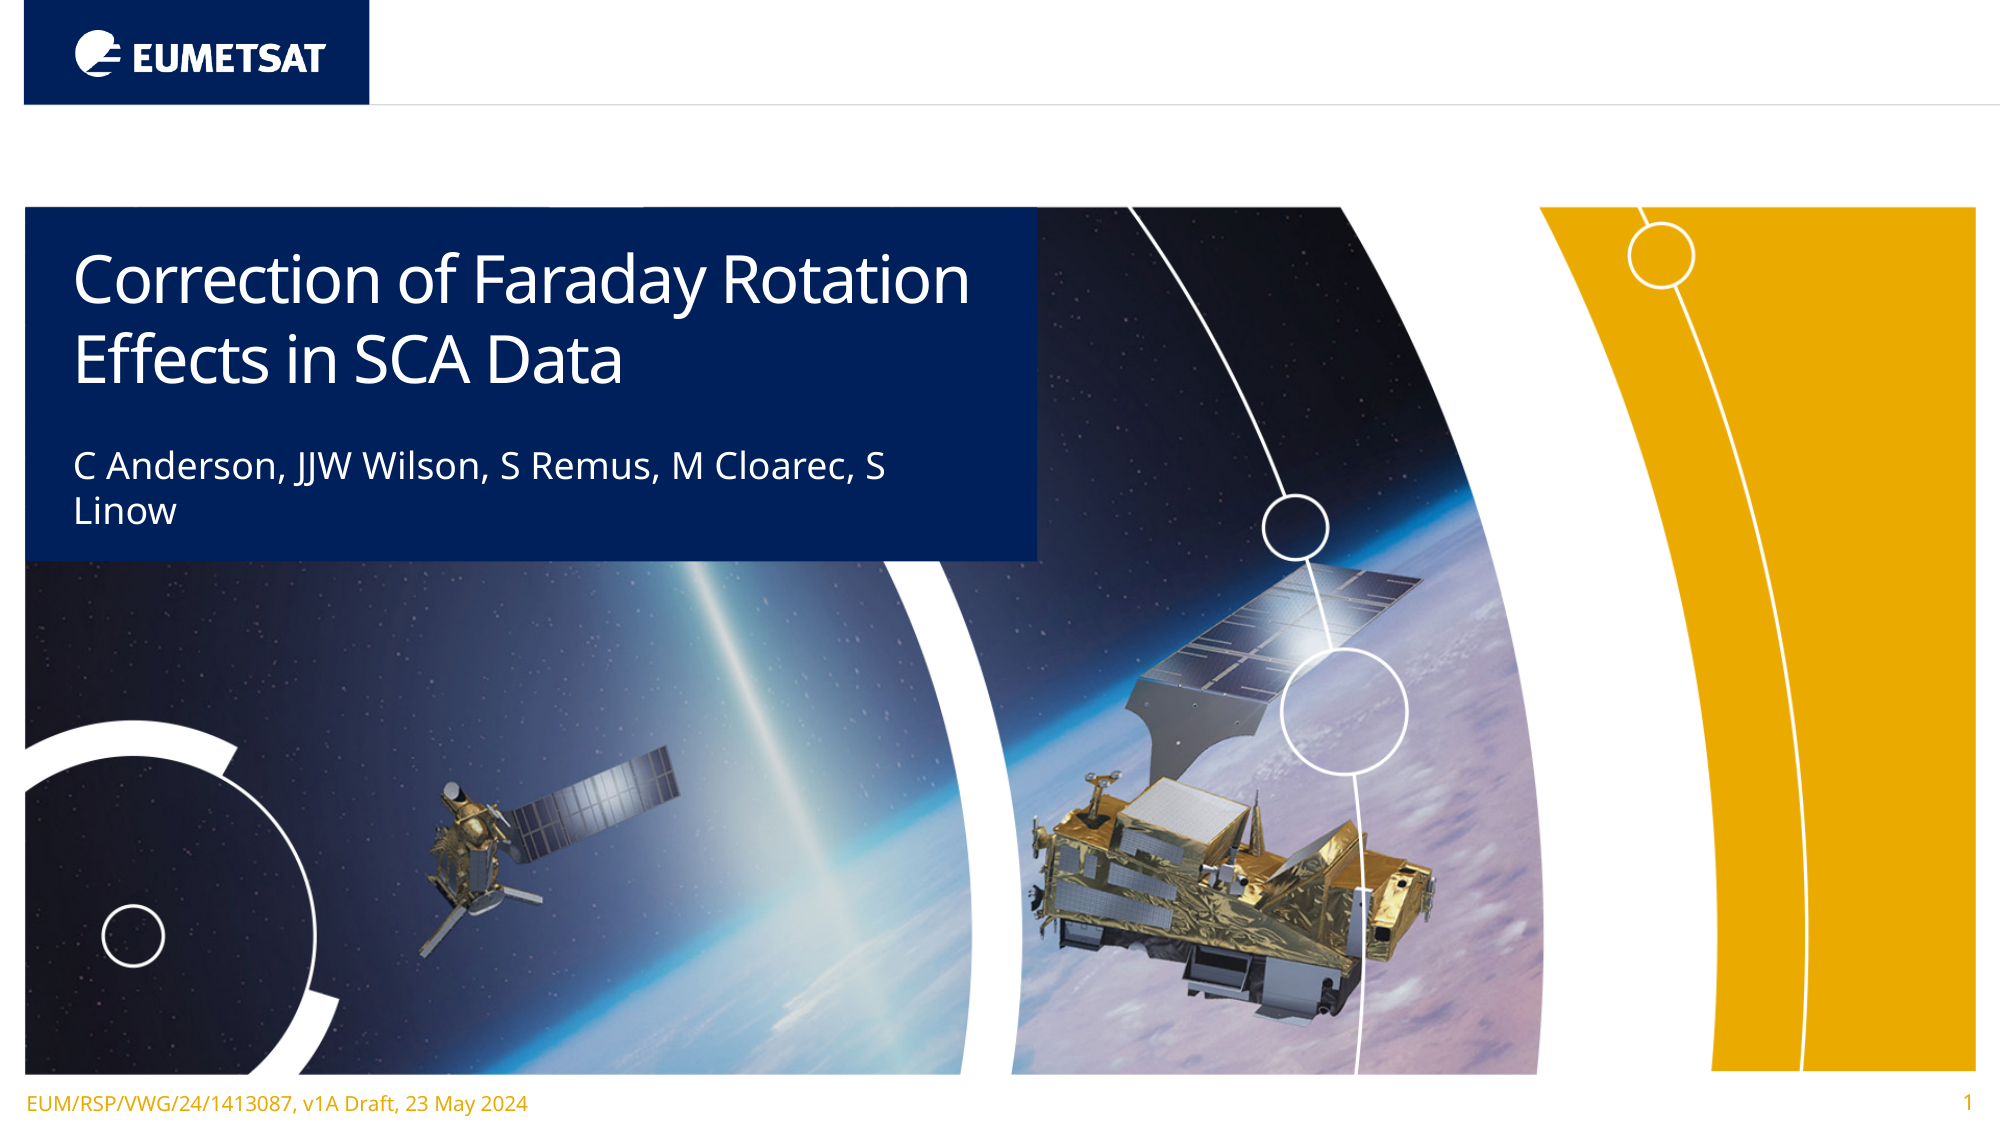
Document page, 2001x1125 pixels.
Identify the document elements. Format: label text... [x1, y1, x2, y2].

picture [0, 0, 2001, 1082]
picture [60, 18, 340, 91]
text_box Correction of Faraday Rotation Effects in SCA Data C Anderson, JJW Wilson, S Remus, M Cloarec, S Linow [25, 207, 1038, 562]
